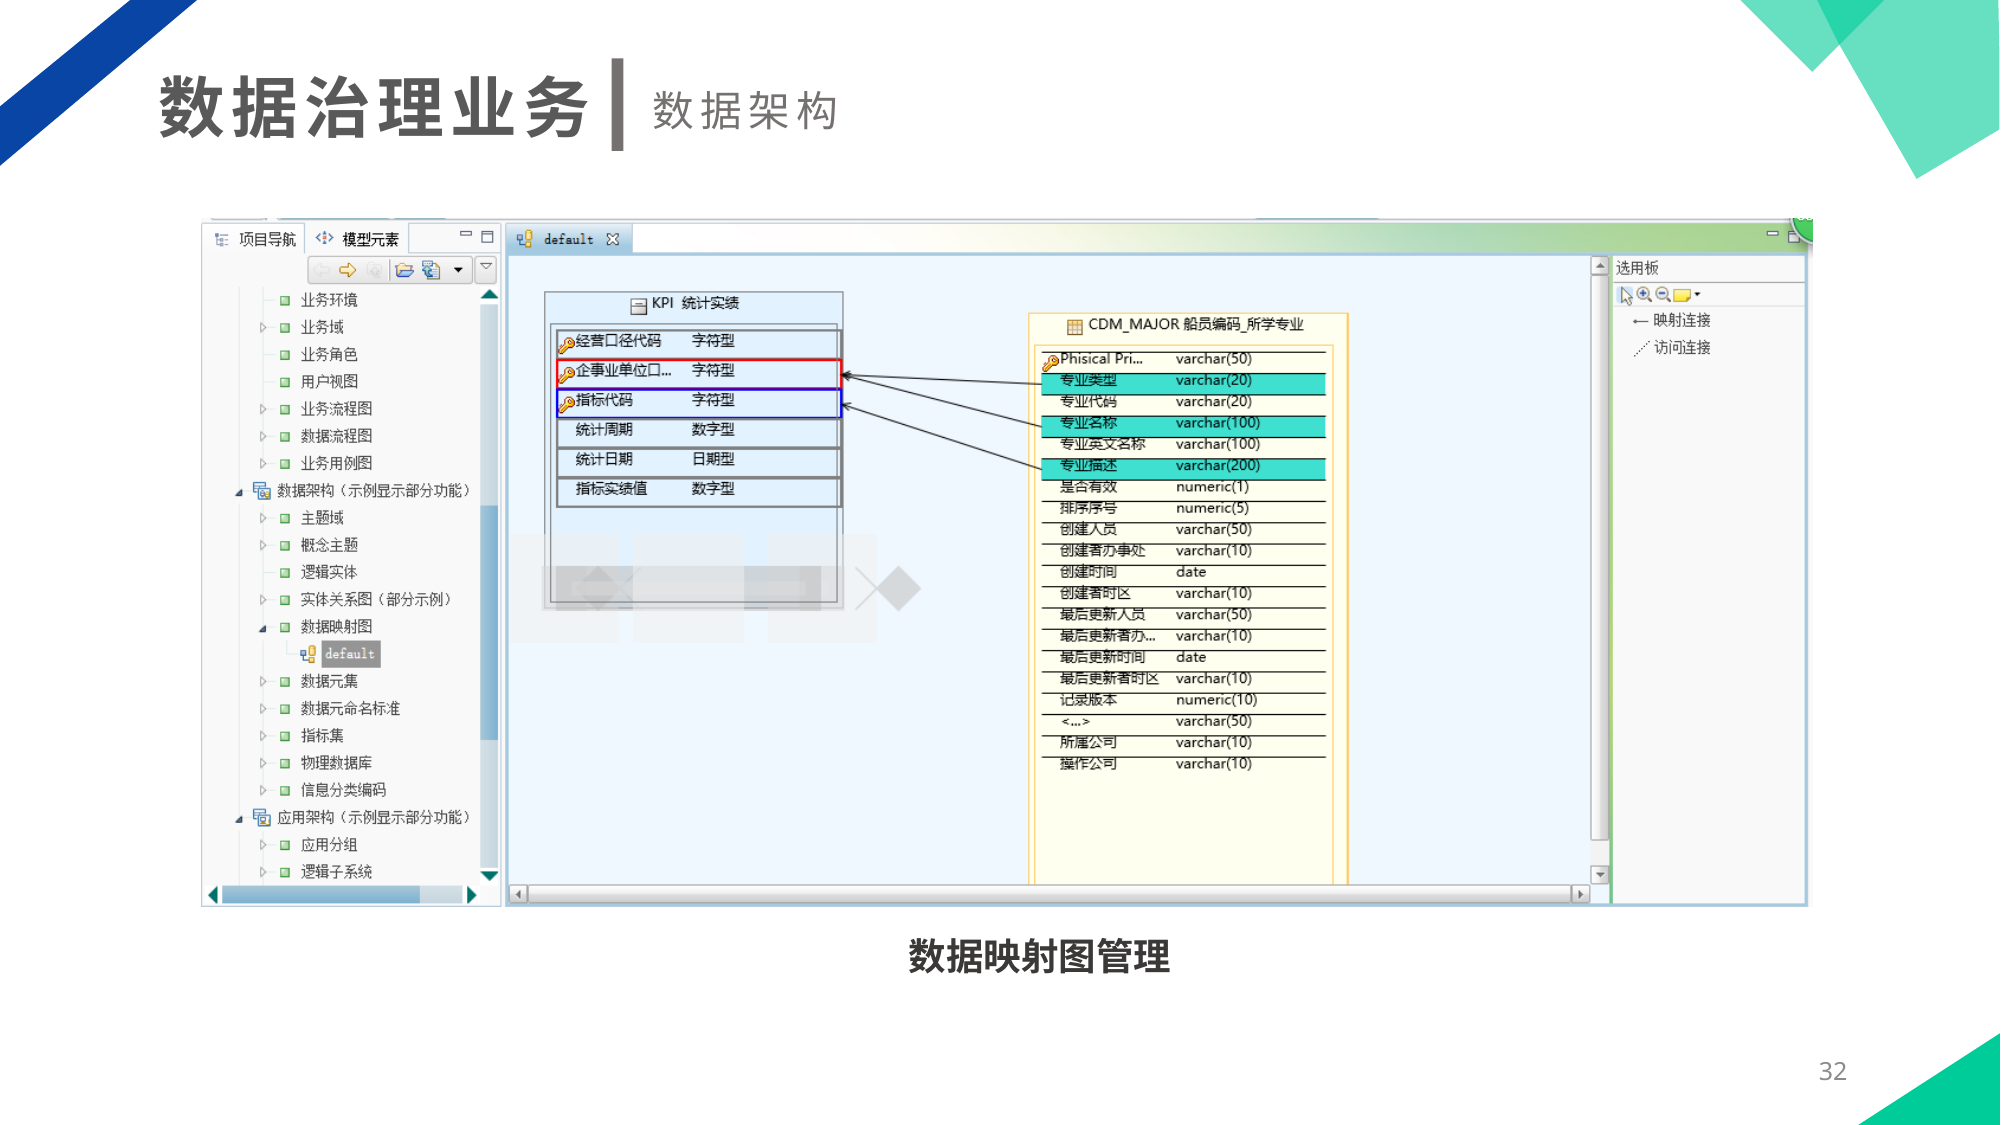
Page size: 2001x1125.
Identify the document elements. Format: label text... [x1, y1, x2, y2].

text_box [610, 57, 624, 152]
slide_number 32 [1412, 1042, 1863, 1103]
text_box [0, 0, 199, 168]
text_box [1856, 1032, 2000, 1125]
text_box 数据架构 [637, 77, 854, 142]
text_box [1839, 0, 2000, 181]
text_box 数据映射图管理 [893, 925, 1431, 986]
picture [201, 218, 1813, 907]
text_box [1738, 0, 1886, 74]
text_box 数据治理业务 [143, 58, 612, 153]
